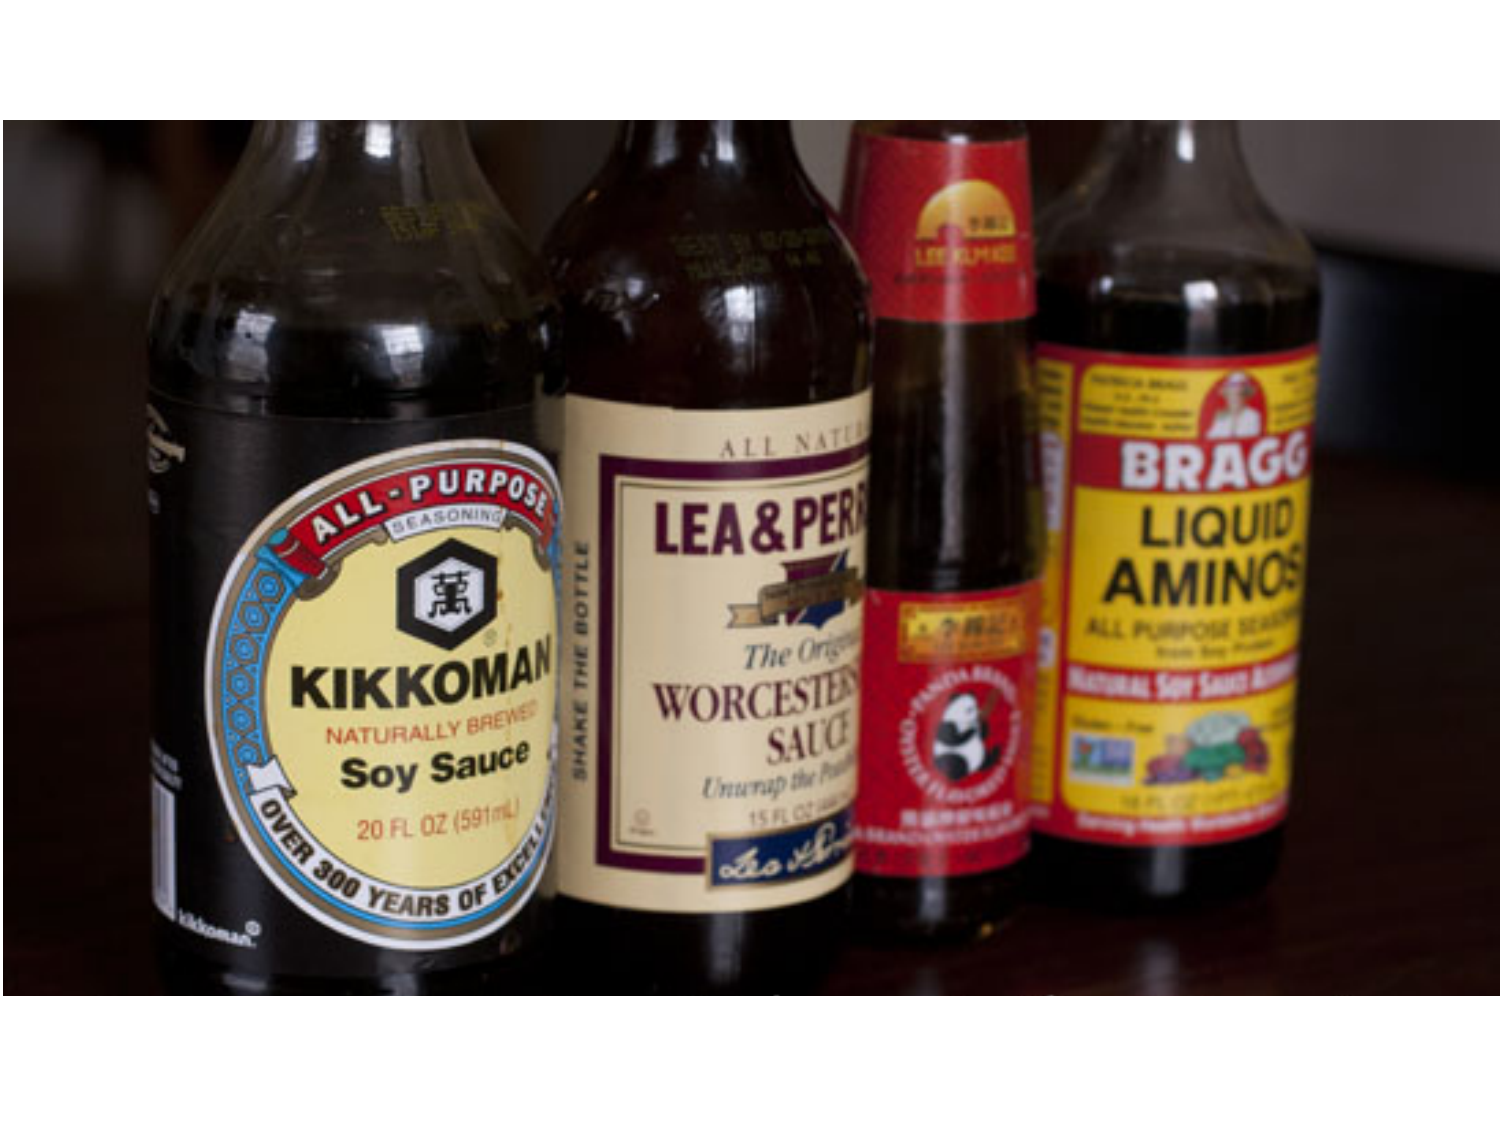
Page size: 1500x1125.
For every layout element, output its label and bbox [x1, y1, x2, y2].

list [2, 120, 1500, 996]
